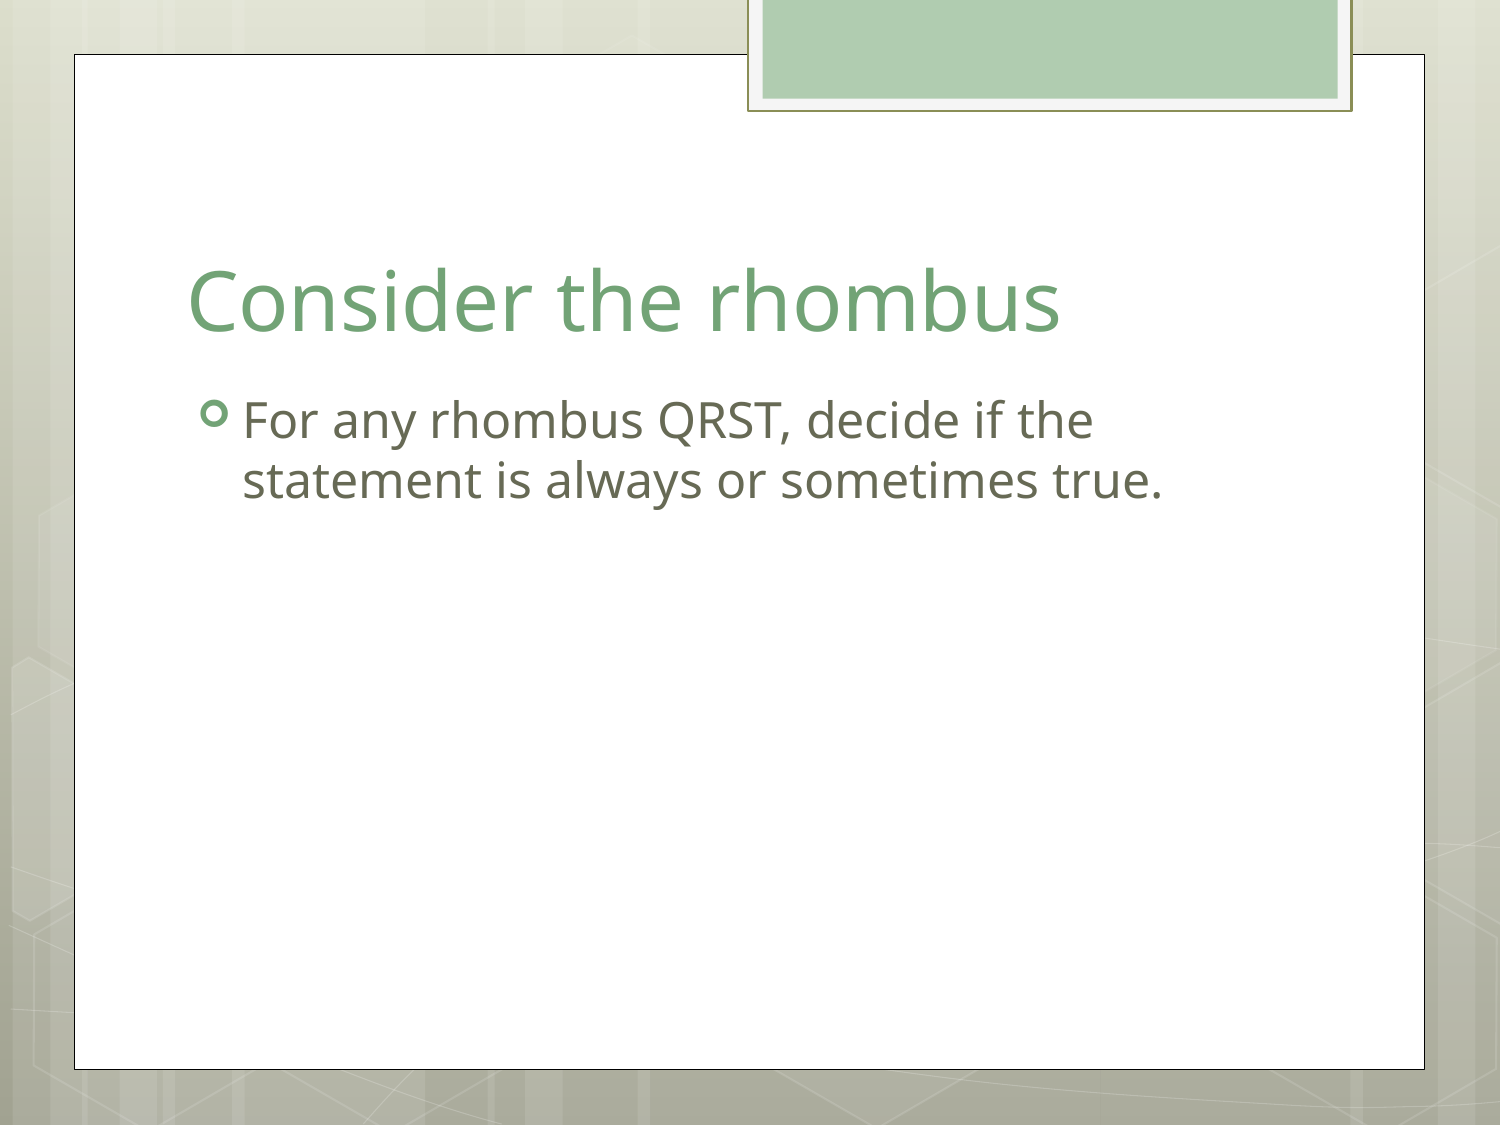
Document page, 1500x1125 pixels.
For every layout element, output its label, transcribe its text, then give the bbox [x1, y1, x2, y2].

title Consider the rhombus [171, 168, 1324, 357]
